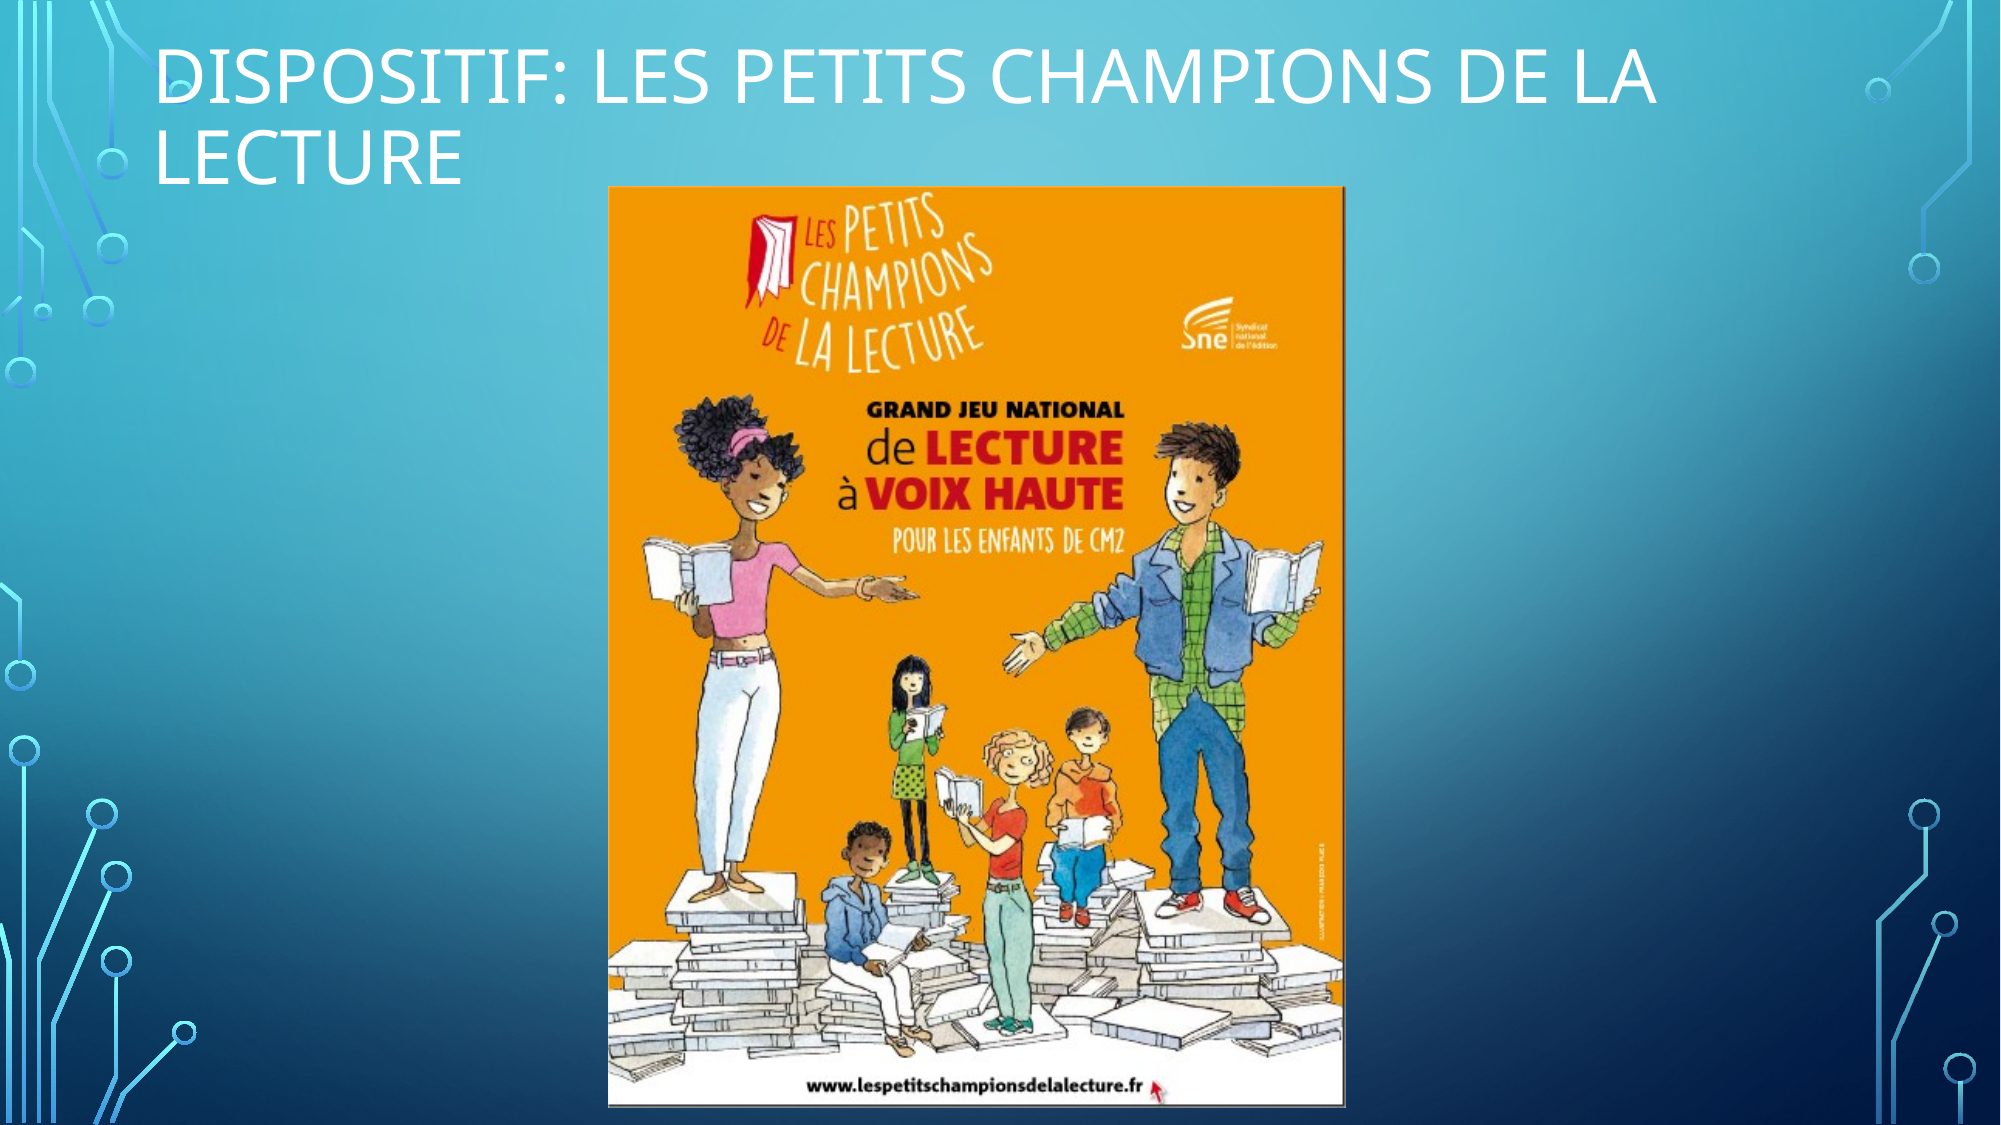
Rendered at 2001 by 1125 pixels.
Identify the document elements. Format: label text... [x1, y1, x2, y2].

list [608, 186, 1346, 1109]
title Dispositif: Les petits champions de la lecture [137, 59, 1863, 180]
